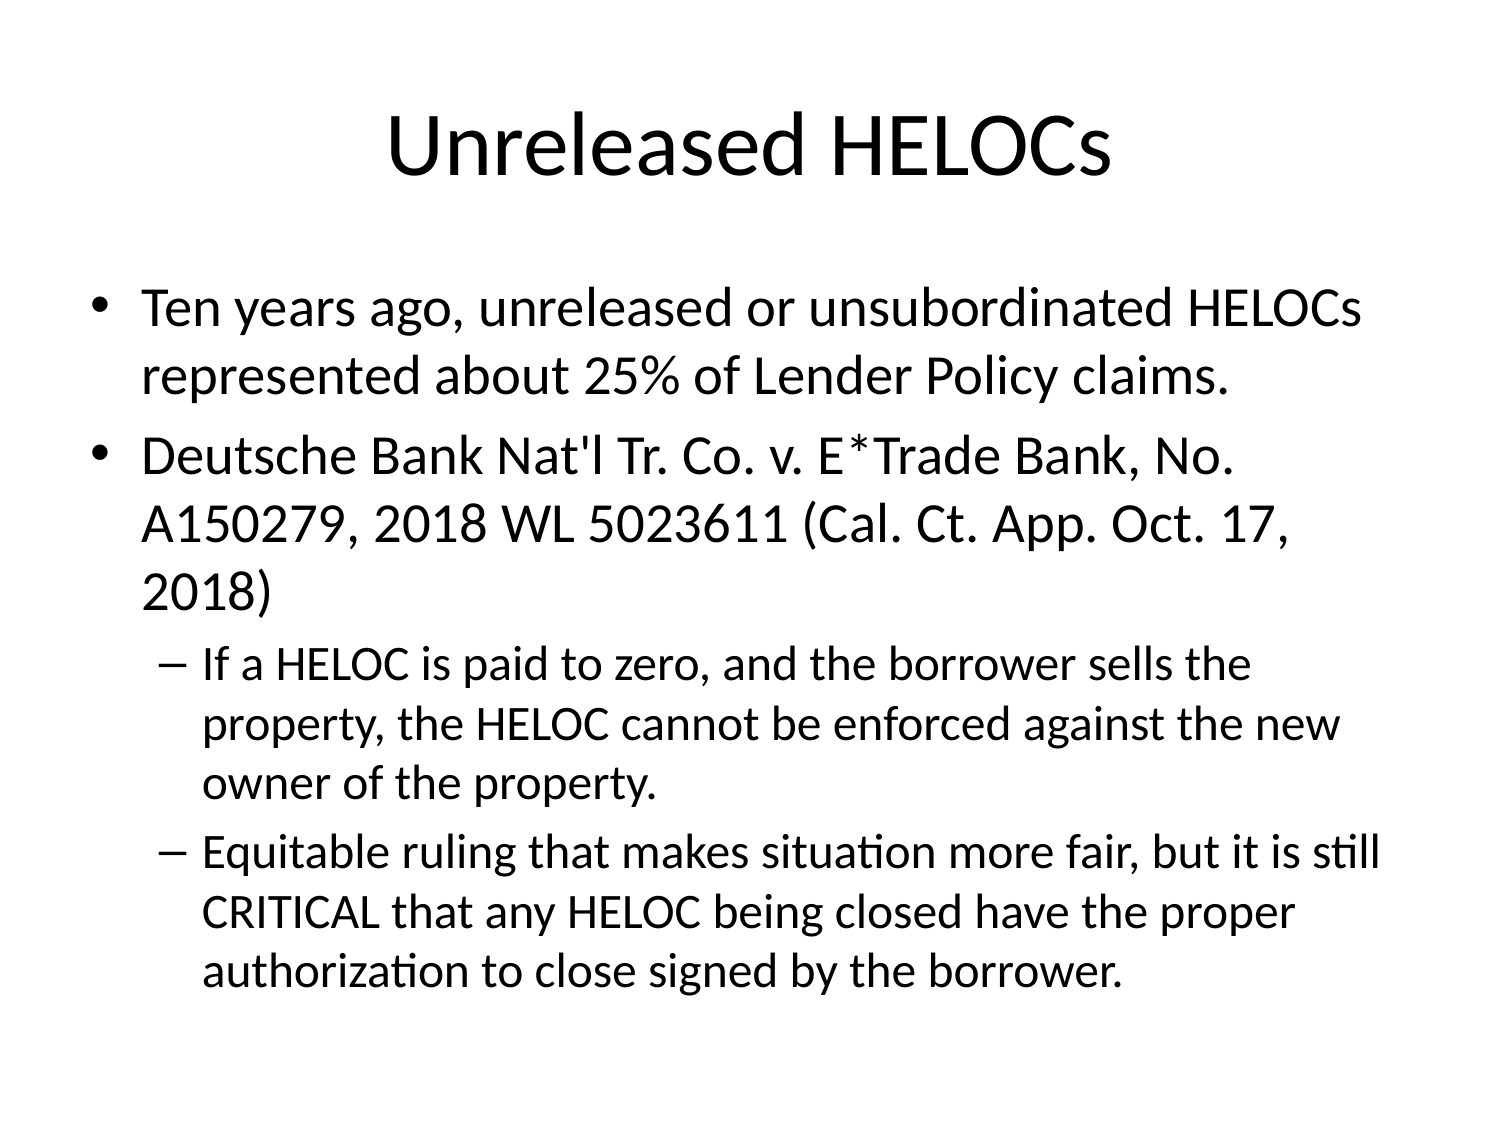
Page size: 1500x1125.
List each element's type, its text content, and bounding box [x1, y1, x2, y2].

title Unreleased HELOCs [75, 45, 1425, 233]
list Ten years ago, unreleased or unsubordinated HELOCs represented about 25% of Lender Policy claims. Deutsche Bank Nat'l Tr. Co. v. E*Trade Bank, No. A150279, 2018 WL 5023611 (Cal. Ct. App. Oct. 17, 2018) If a HELOC is paid to zero, and the borrower sells the property, the HELOC cannot be enforced against the new owner of the property. Equitable ruling that makes situation more fair, but it is still CRITICAL that any HELOC being closed have the proper authorization to close signed by the borrower. [75, 262, 1425, 1005]
